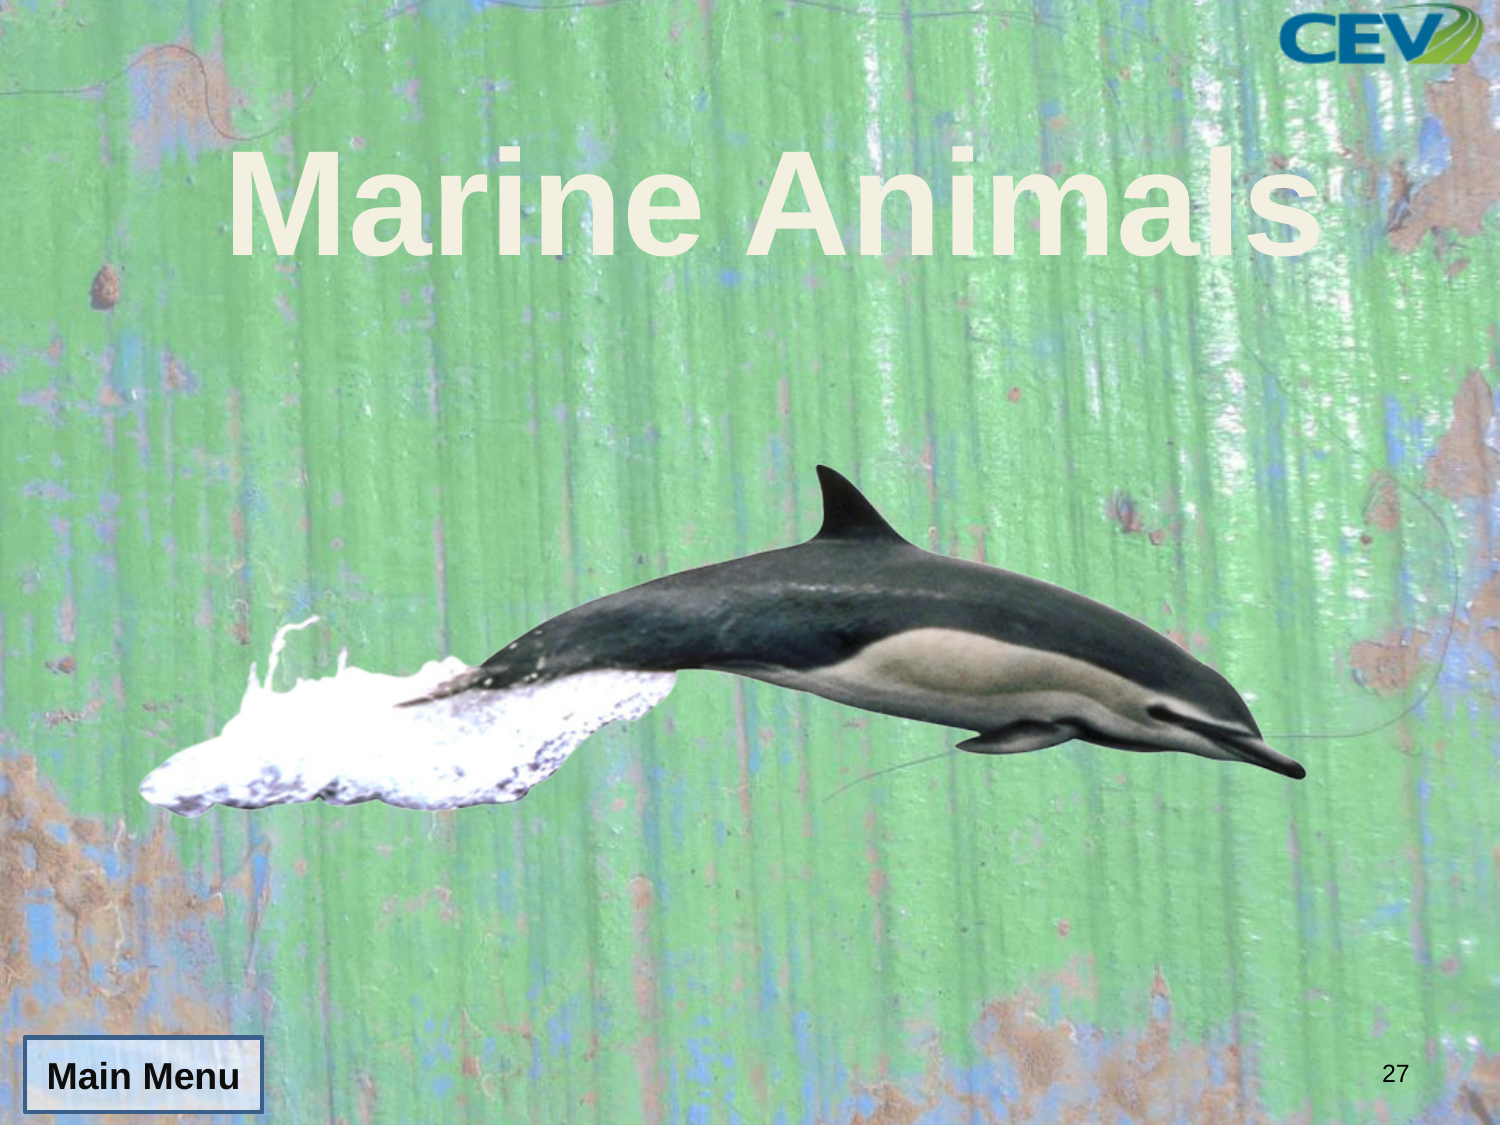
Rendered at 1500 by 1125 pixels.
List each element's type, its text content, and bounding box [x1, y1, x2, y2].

picture [0, 0, 1500, 1125]
slide_number 27 [1074, 1042, 1425, 1103]
title Marine Animals [137, 75, 1413, 317]
text_box Main Menu [23, 1035, 264, 1114]
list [137, 462, 1310, 820]
